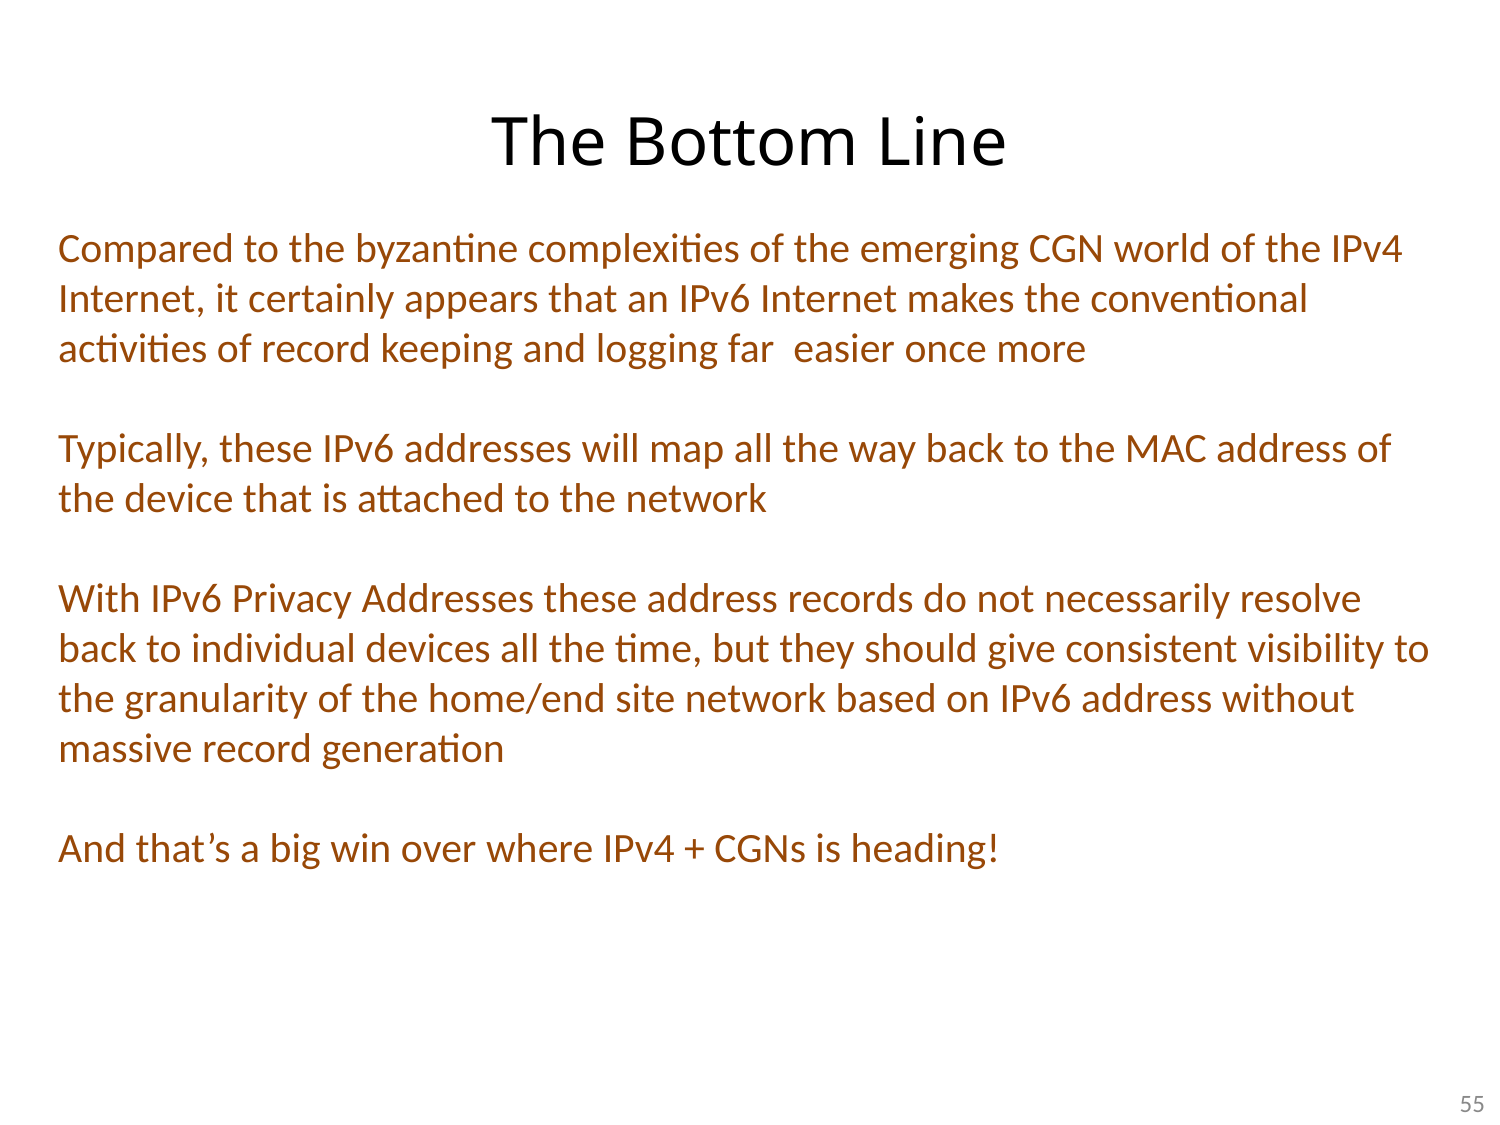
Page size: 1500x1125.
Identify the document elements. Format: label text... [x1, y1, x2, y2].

slide_number 55 [1149, 1072, 1500, 1125]
title The Bottom Line [43, 45, 1457, 212]
list Compared to the byzantine complexities of the emerging CGN world of the IPv4 Internet, it certainly appears that an IPv6 Internet makes the conventional activities of record keeping and logging far easier once more Typically, these IPv6 addresses will map all the way back to the MAC address of the device that is attached to the network With IPv6 Privacy Addresses these address records do not necessarily resolve back to individual devices all the time, but they should give consistent visibility to the granularity of the home/end site network based on IPv6 address without massive record generation And that’s a big win over where IPv4 + CGNs is heading! [43, 212, 1457, 978]
